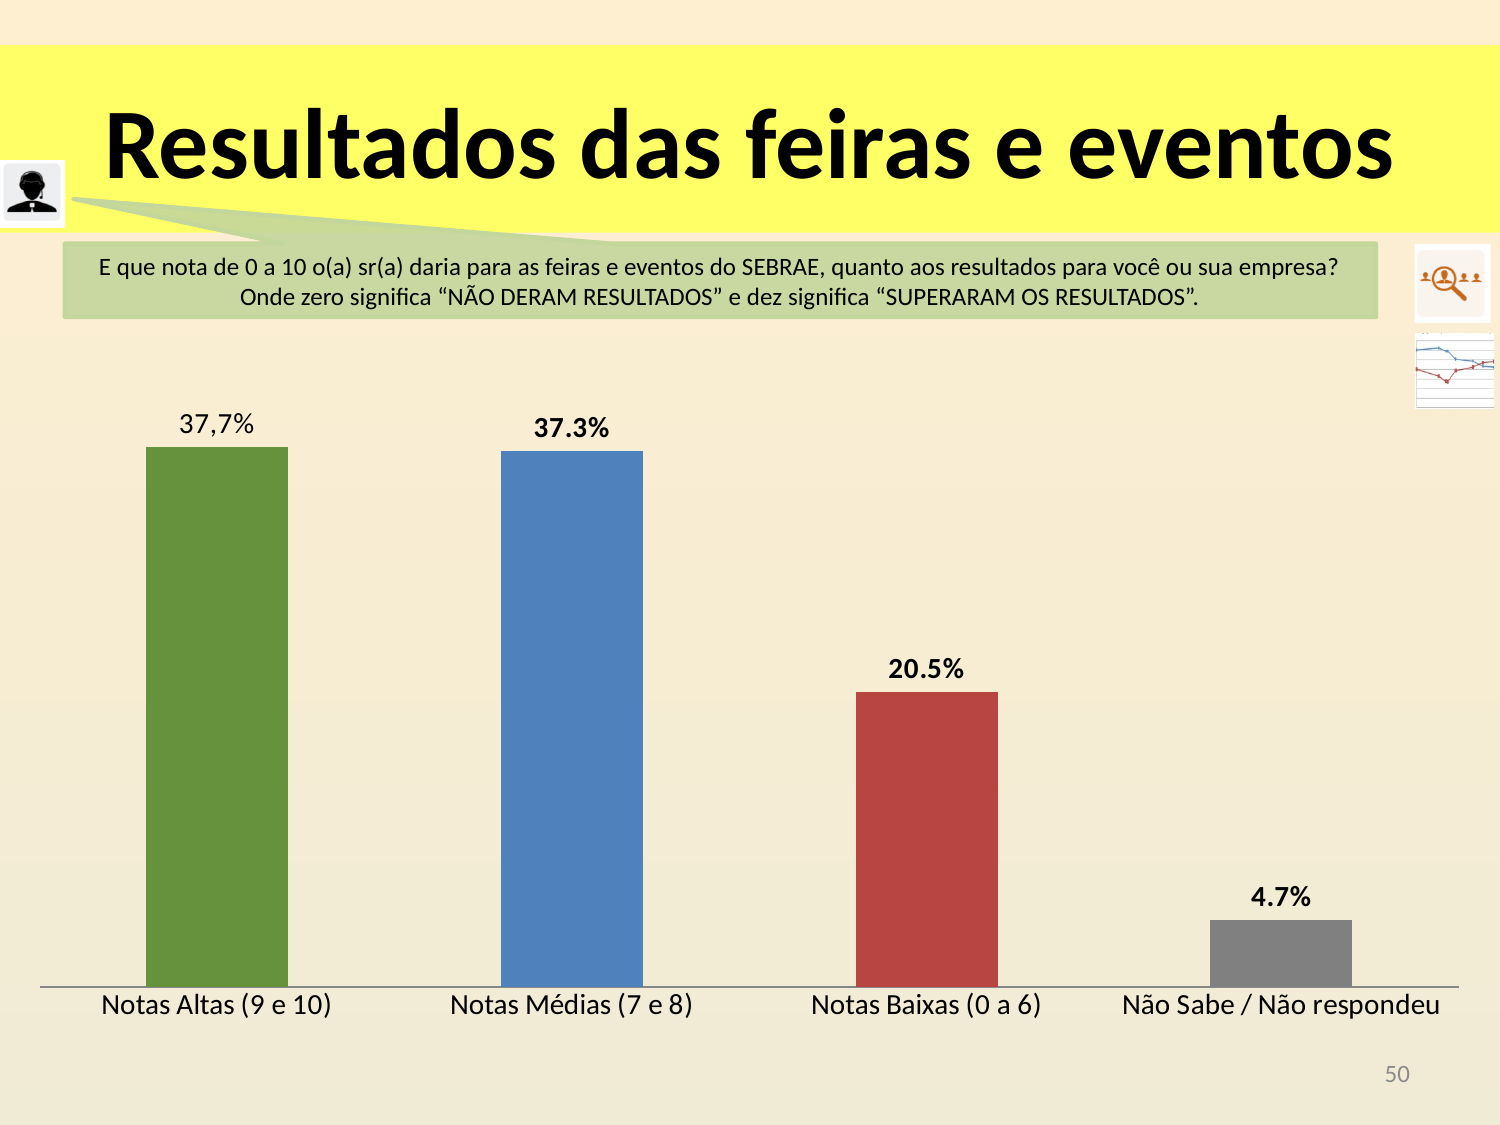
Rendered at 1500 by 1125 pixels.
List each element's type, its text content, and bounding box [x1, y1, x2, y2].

text_box E que nota de 0 a 10 o(a) sr(a) daria para as feiras e eventos do SEBRAE, quanto aos resultados para você ou sua empresa? Onde zero significa “NÃO DERAM RESULTADOS” e dez significa “SUPERARAM OS RESULTADOS”. [62, 196, 1379, 320]
chart [9, 399, 1489, 1036]
title Resultados das feiras e eventos [0, 45, 1500, 233]
slide_number 50 [1074, 1044, 1425, 1103]
picture [1414, 333, 1495, 410]
picture [1414, 244, 1491, 324]
picture [0, 160, 66, 228]
